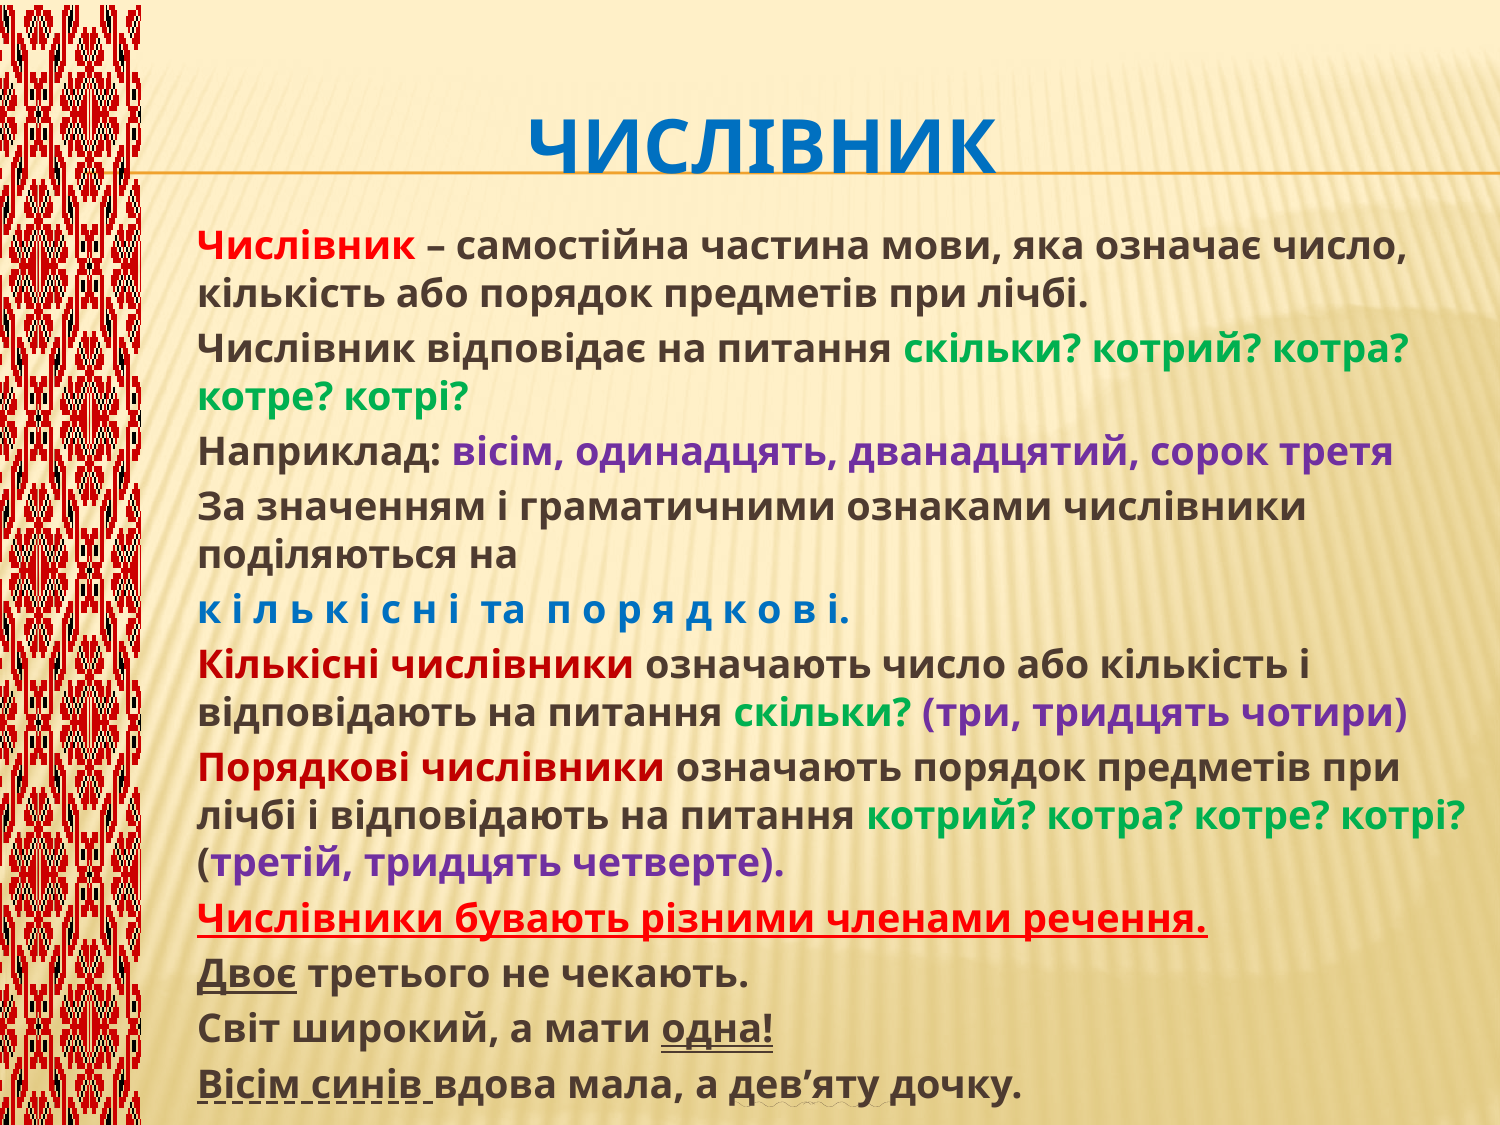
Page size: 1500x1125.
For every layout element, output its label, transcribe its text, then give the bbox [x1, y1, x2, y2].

list Числівник – самостійна частина мови, яка означає число, кількість або порядок предметів при лічбі. Числівник відповідає на питання скільки? котрий? котра? котре? котрі? Наприклад: вісім, одинадцять, дванадцятий, сорок третя За значенням і граматичними ознаками числівники поділяються на к і л ь к і с н і та п о р я д к о в і. Кількісні числівники означають число або кількість і відповідають на питання скільки? (три, тридцять чотири) Порядкові числівники означають порядок предметів при лічбі і відповідають на питання котрий? котра? котре? котрі? (третій, тридцять четверте). Числівники бувають різними членами речення. Двоє третього не чекають. Світ широкий, а мати одна! Вісім синів вдова мала, а дев’яту дочку. [181, 212, 1495, 956]
picture [0, 5, 142, 1125]
title числівник [150, 75, 1475, 213]
